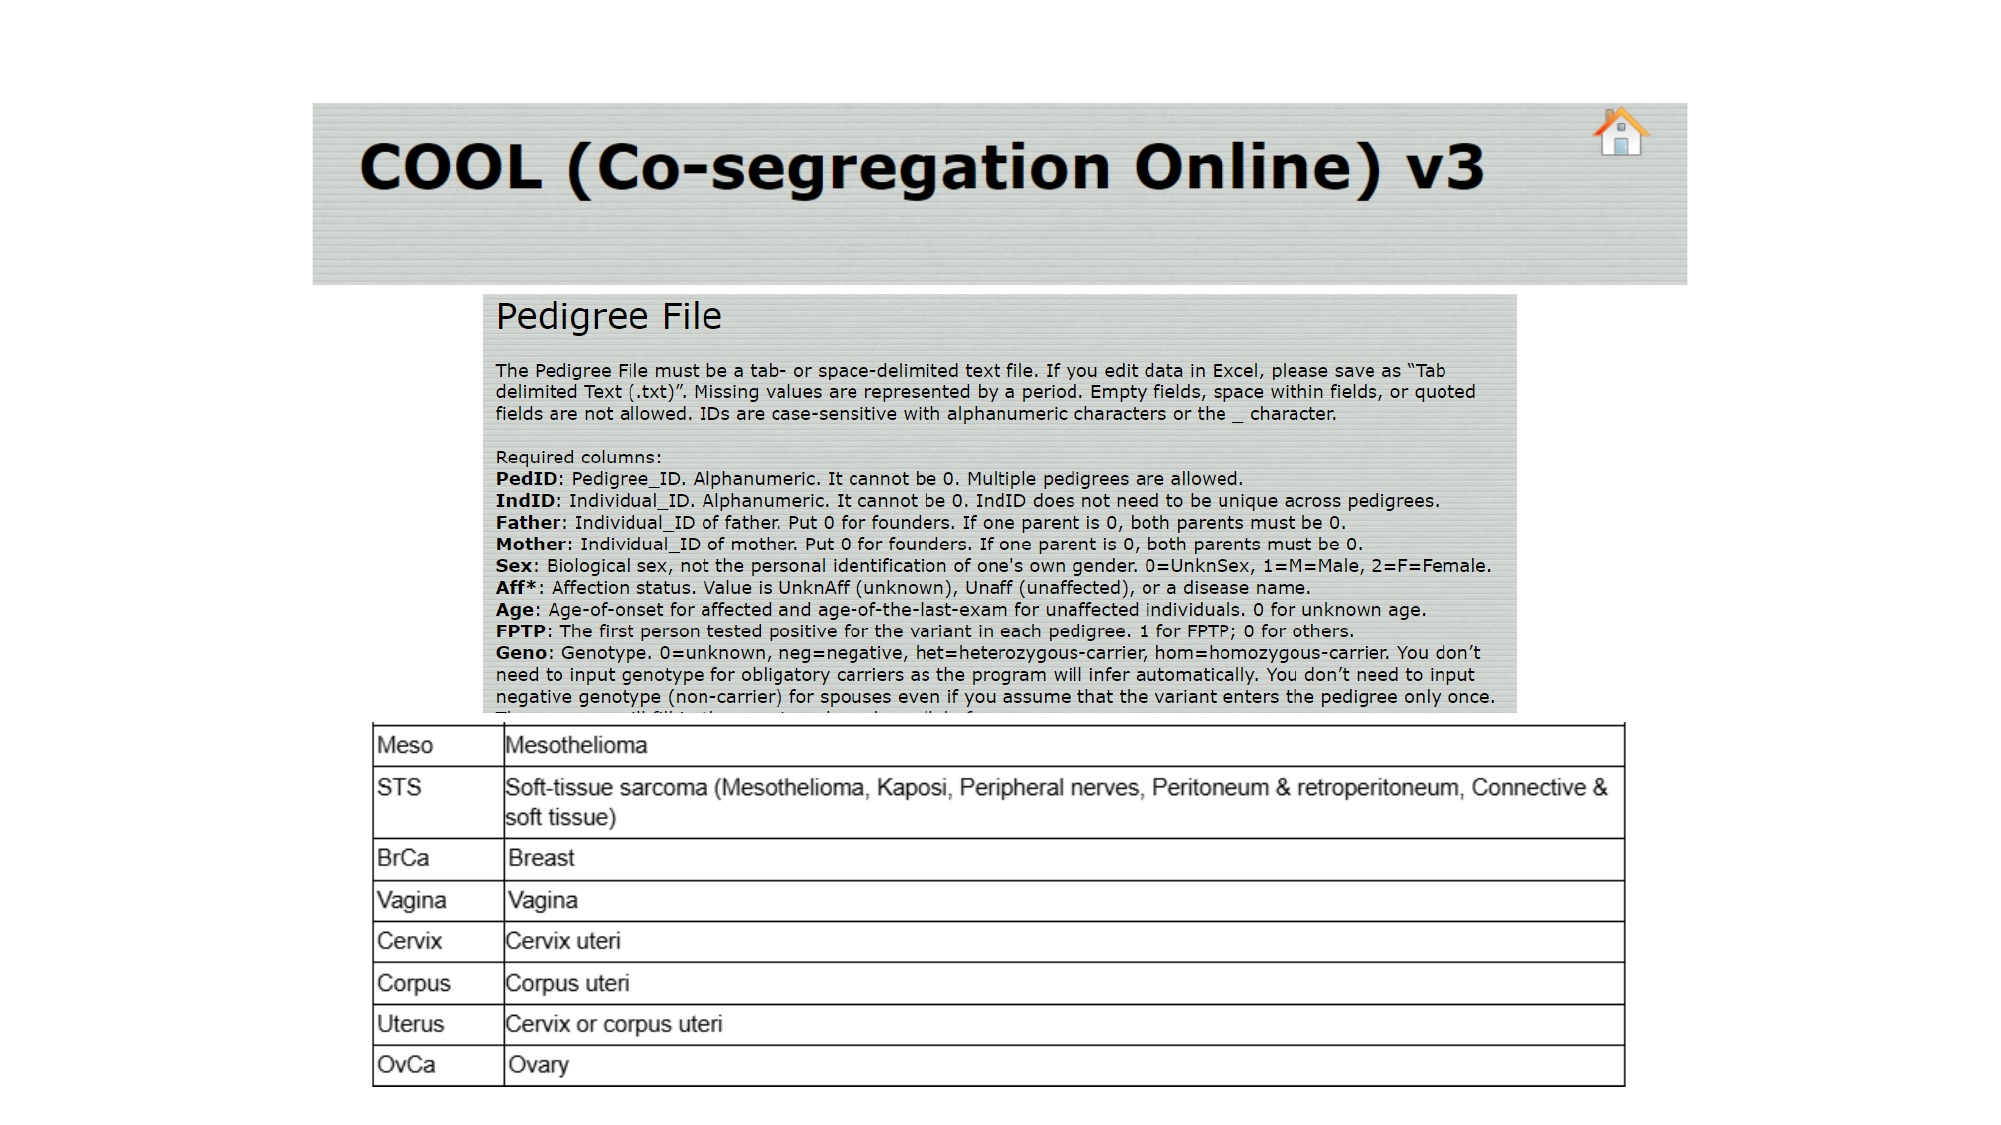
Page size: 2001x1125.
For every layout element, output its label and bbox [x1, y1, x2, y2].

picture [483, 294, 1517, 713]
picture [371, 722, 1629, 1087]
picture [312, 103, 1688, 285]
